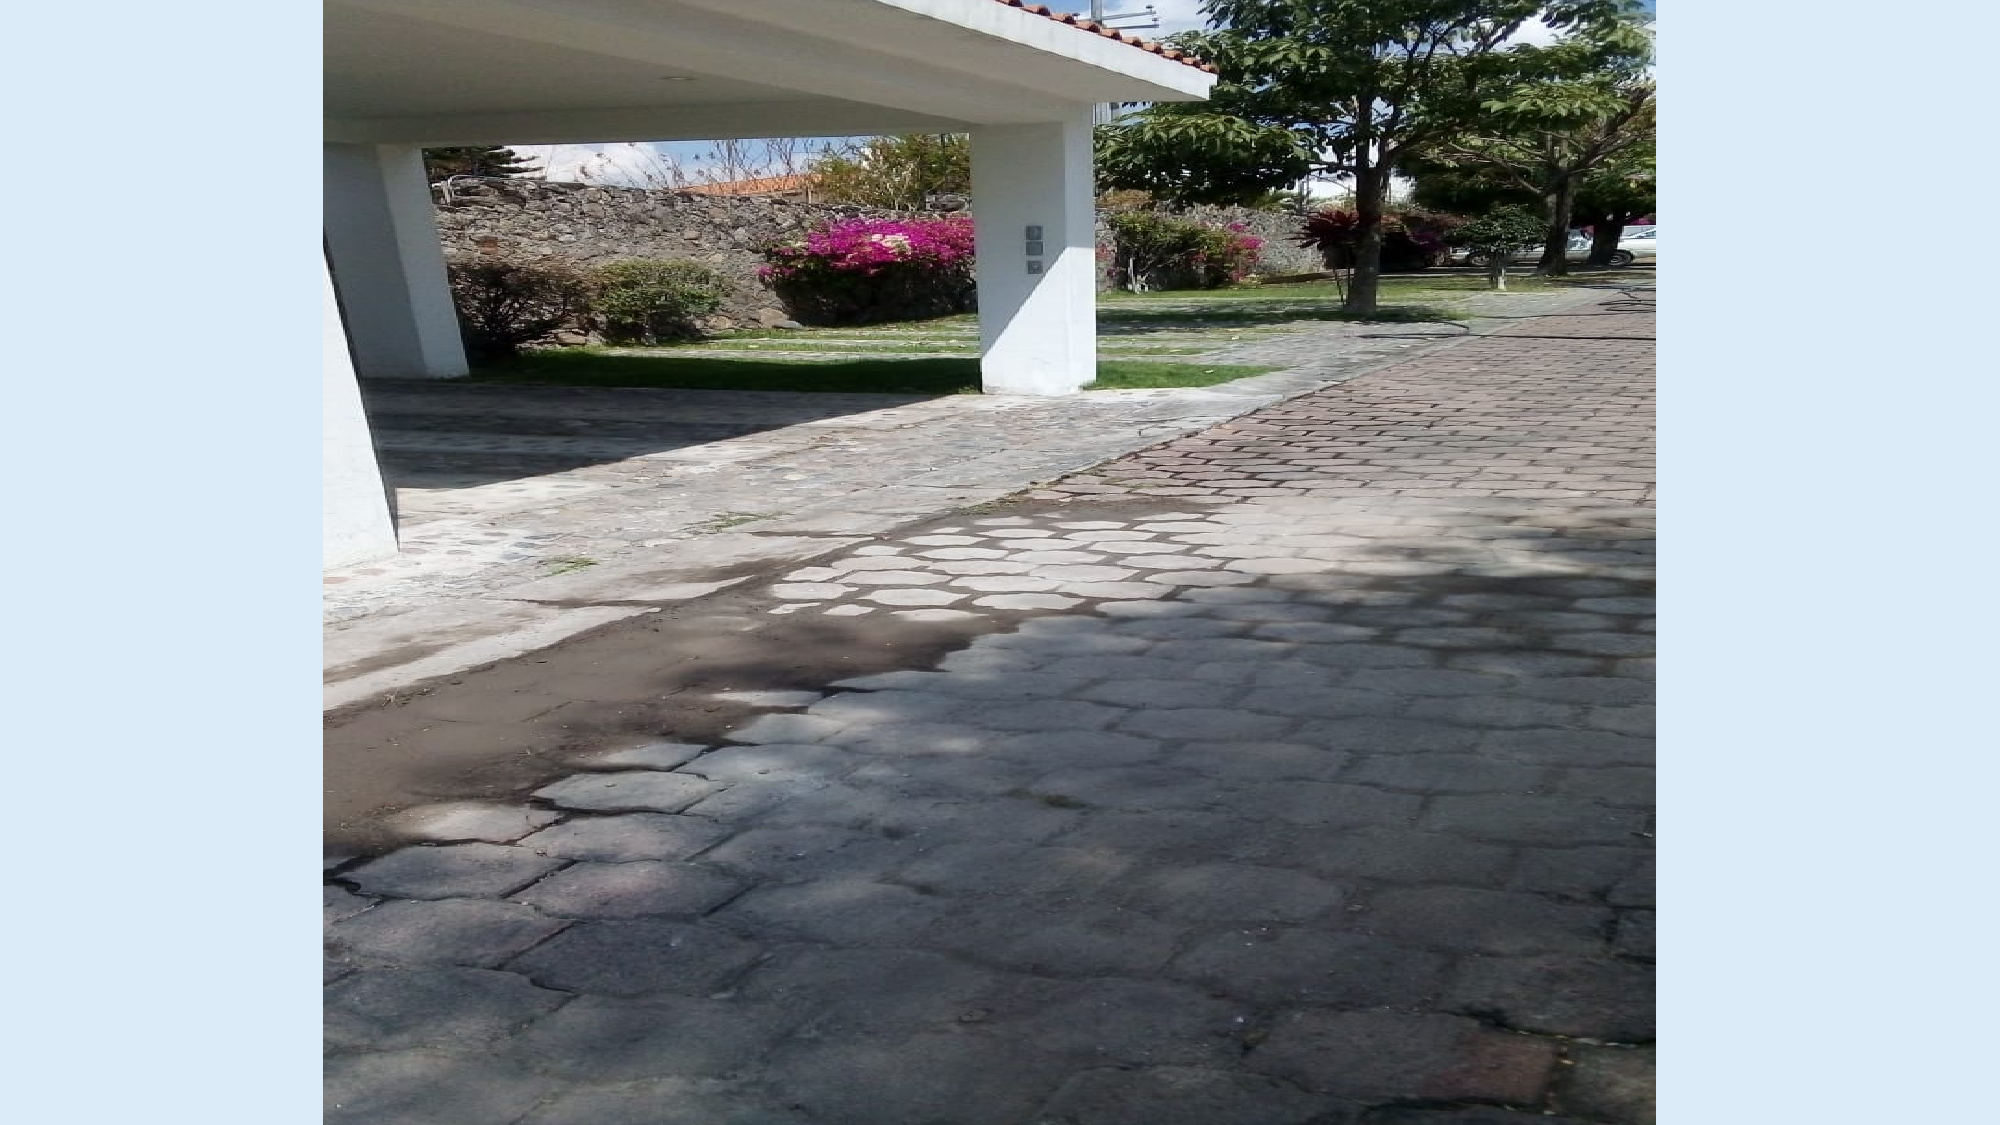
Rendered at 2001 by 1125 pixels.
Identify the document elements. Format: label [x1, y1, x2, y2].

picture [323, 0, 1656, 1125]
